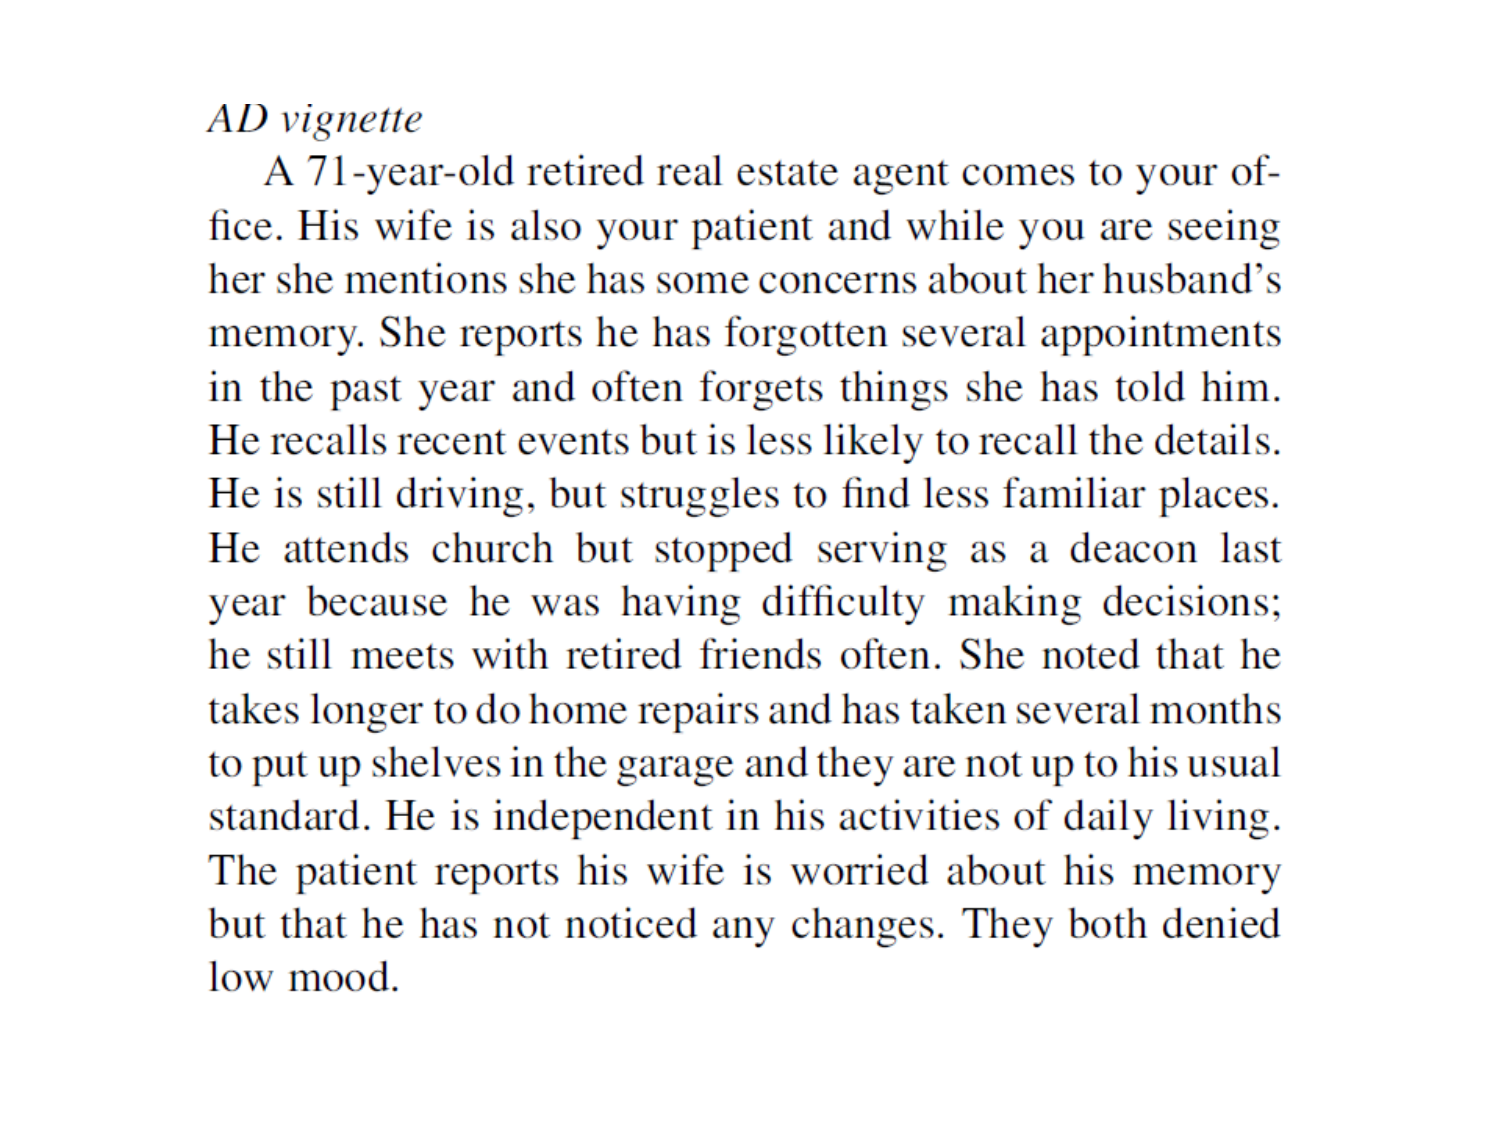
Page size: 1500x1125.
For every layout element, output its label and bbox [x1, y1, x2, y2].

picture [191, 104, 1309, 1021]
